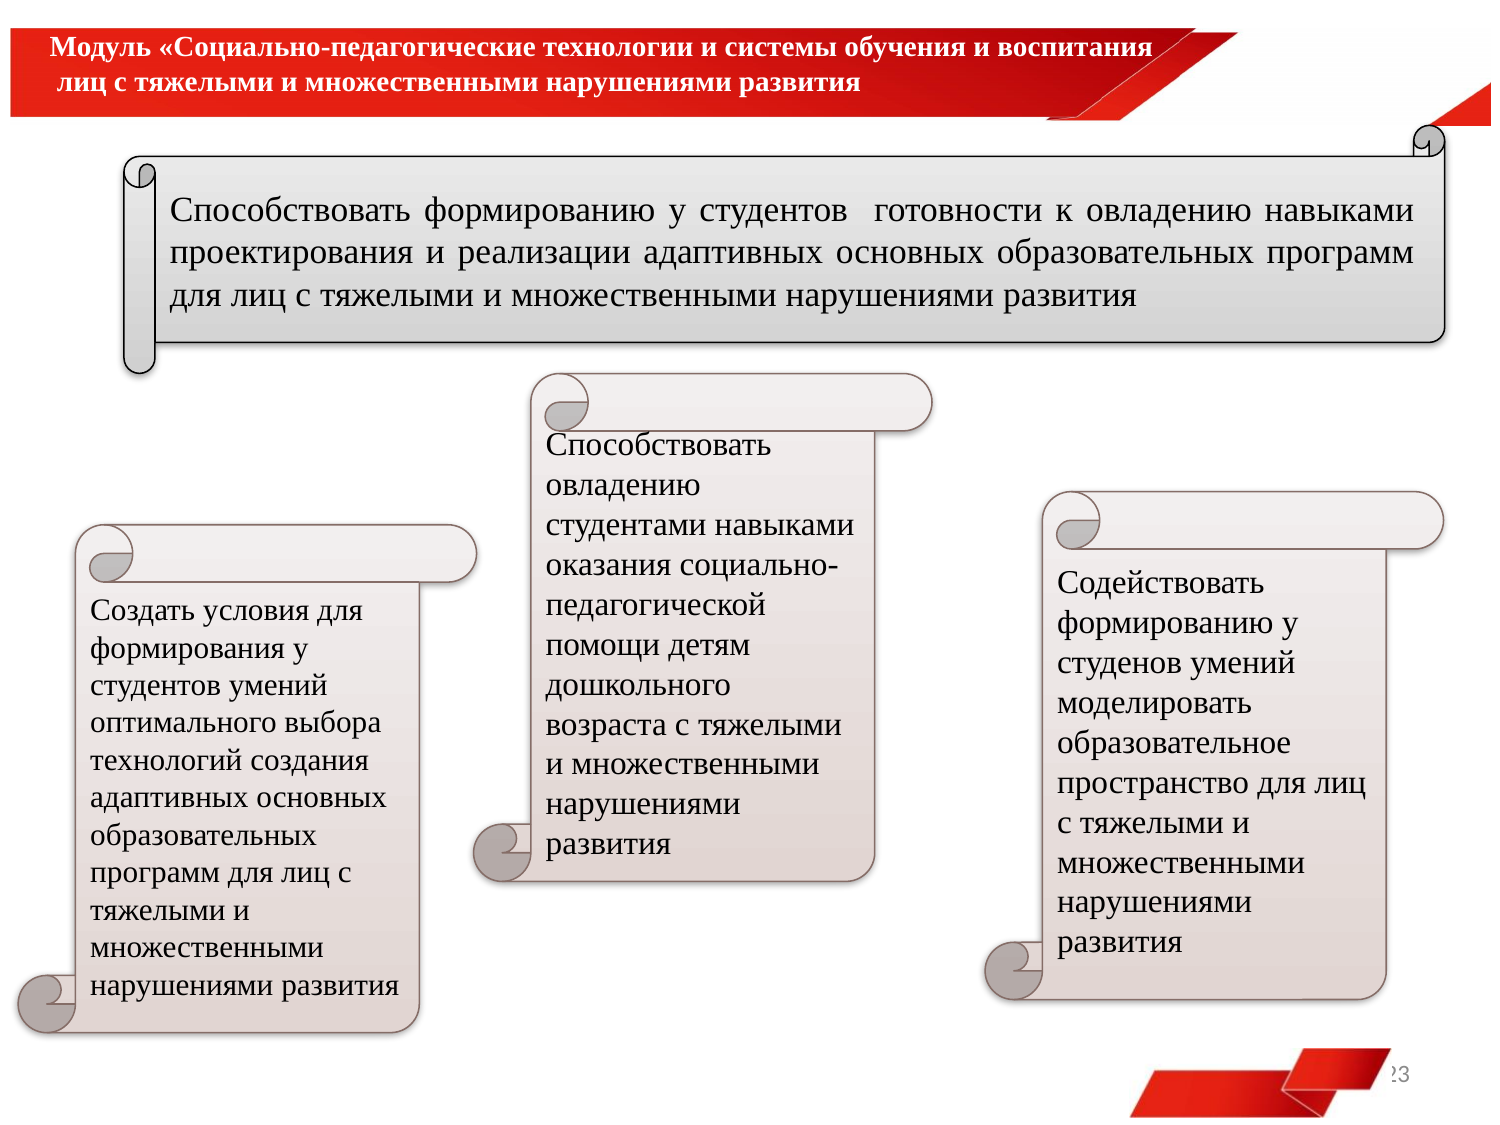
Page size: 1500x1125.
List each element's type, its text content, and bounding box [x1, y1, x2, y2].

slide_number 23 [1074, 1042, 1425, 1103]
text_box Способствовать формированию у студентов готовности к овладению навыками проектирования и реализации адаптивных основных образовательных программ для лиц с тяжелыми и множественными нарушениями развития [123, 134, 1446, 375]
picture [10, 28, 1492, 126]
text_box Способствовать овладению студентами навыками оказания социально-педагогической помощи детям дошкольного возраста с тяжелыми и множественными нарушениями развития [472, 372, 933, 883]
picture [1129, 1048, 1392, 1118]
text_box Создать условия для формирования у студентов умений оптимального выбора технологий создания адаптивных основных образовательных программ для лиц с тяжелыми и множественными нарушениями развития [17, 523, 478, 1034]
text_box Модуль «Социально-педагогические технологии и системы обучения и воспитания лиц с тяжелыми и множественными нарушениями развития [34, 19, 1500, 105]
text_box Содействовать формированию у студенов умений моделировать образовательное пространство для лиц с тяжелыми и множественными нарушениями развития [984, 490, 1445, 1001]
